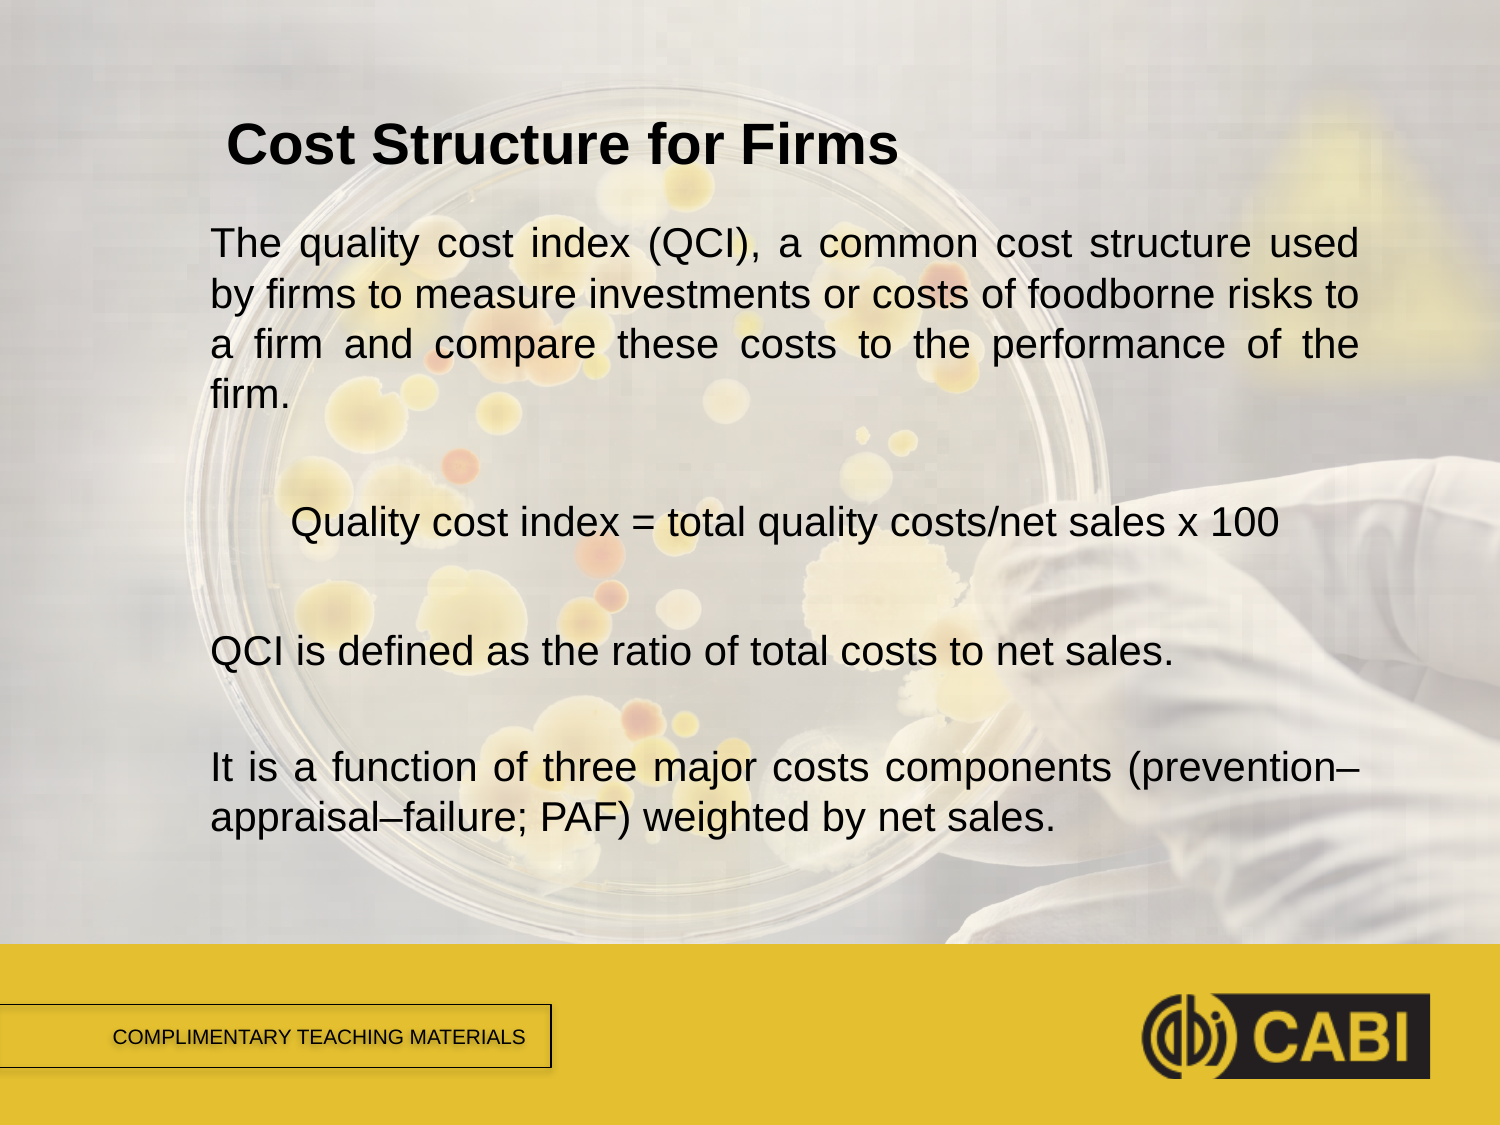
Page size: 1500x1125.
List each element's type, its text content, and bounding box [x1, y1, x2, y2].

title Cost Structure for Firms [211, 39, 1376, 243]
list The quality cost index (QCI), a common cost structure used by firms to measure investments or costs of foodborne risks to a firm and compare these costs to the performance of the firm. Quality cost index = total quality costs/net sales x 100 QCI is defined as the ratio of total costs to net sales. It is a function of three major costs components (prevention–appraisal–failure; PAF) weighted by net sales. [195, 208, 1376, 917]
